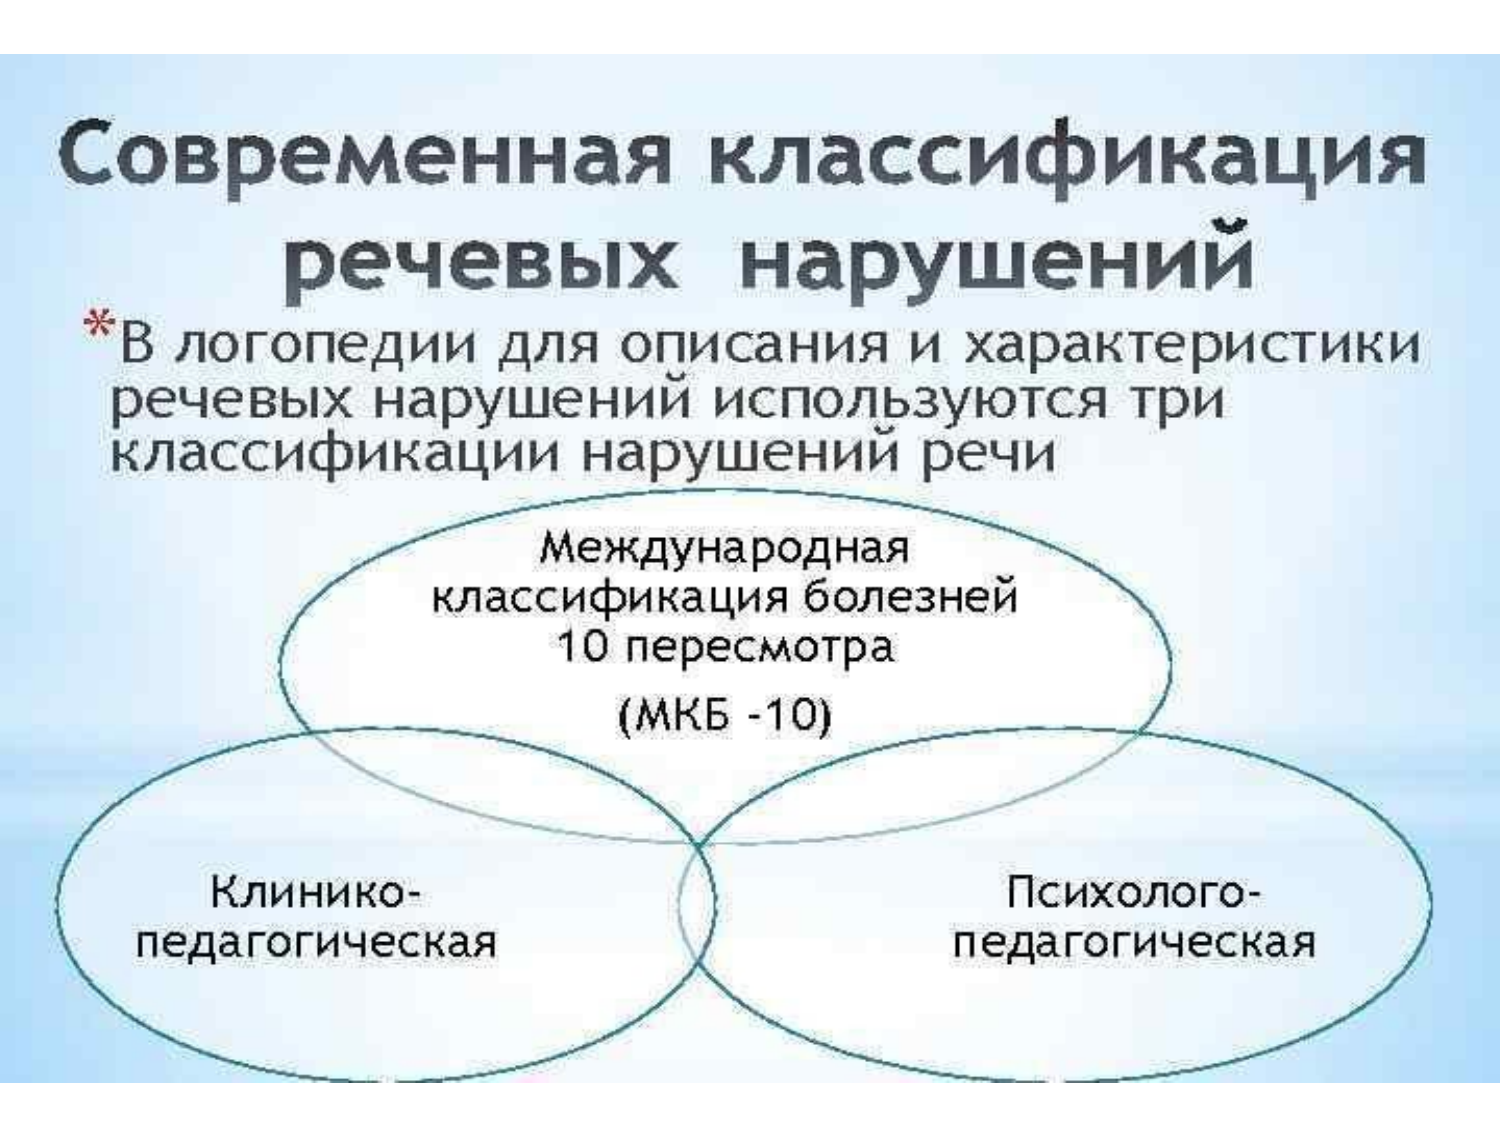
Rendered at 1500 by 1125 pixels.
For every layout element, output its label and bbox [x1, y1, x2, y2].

text_box [0, 54, 1500, 1083]
